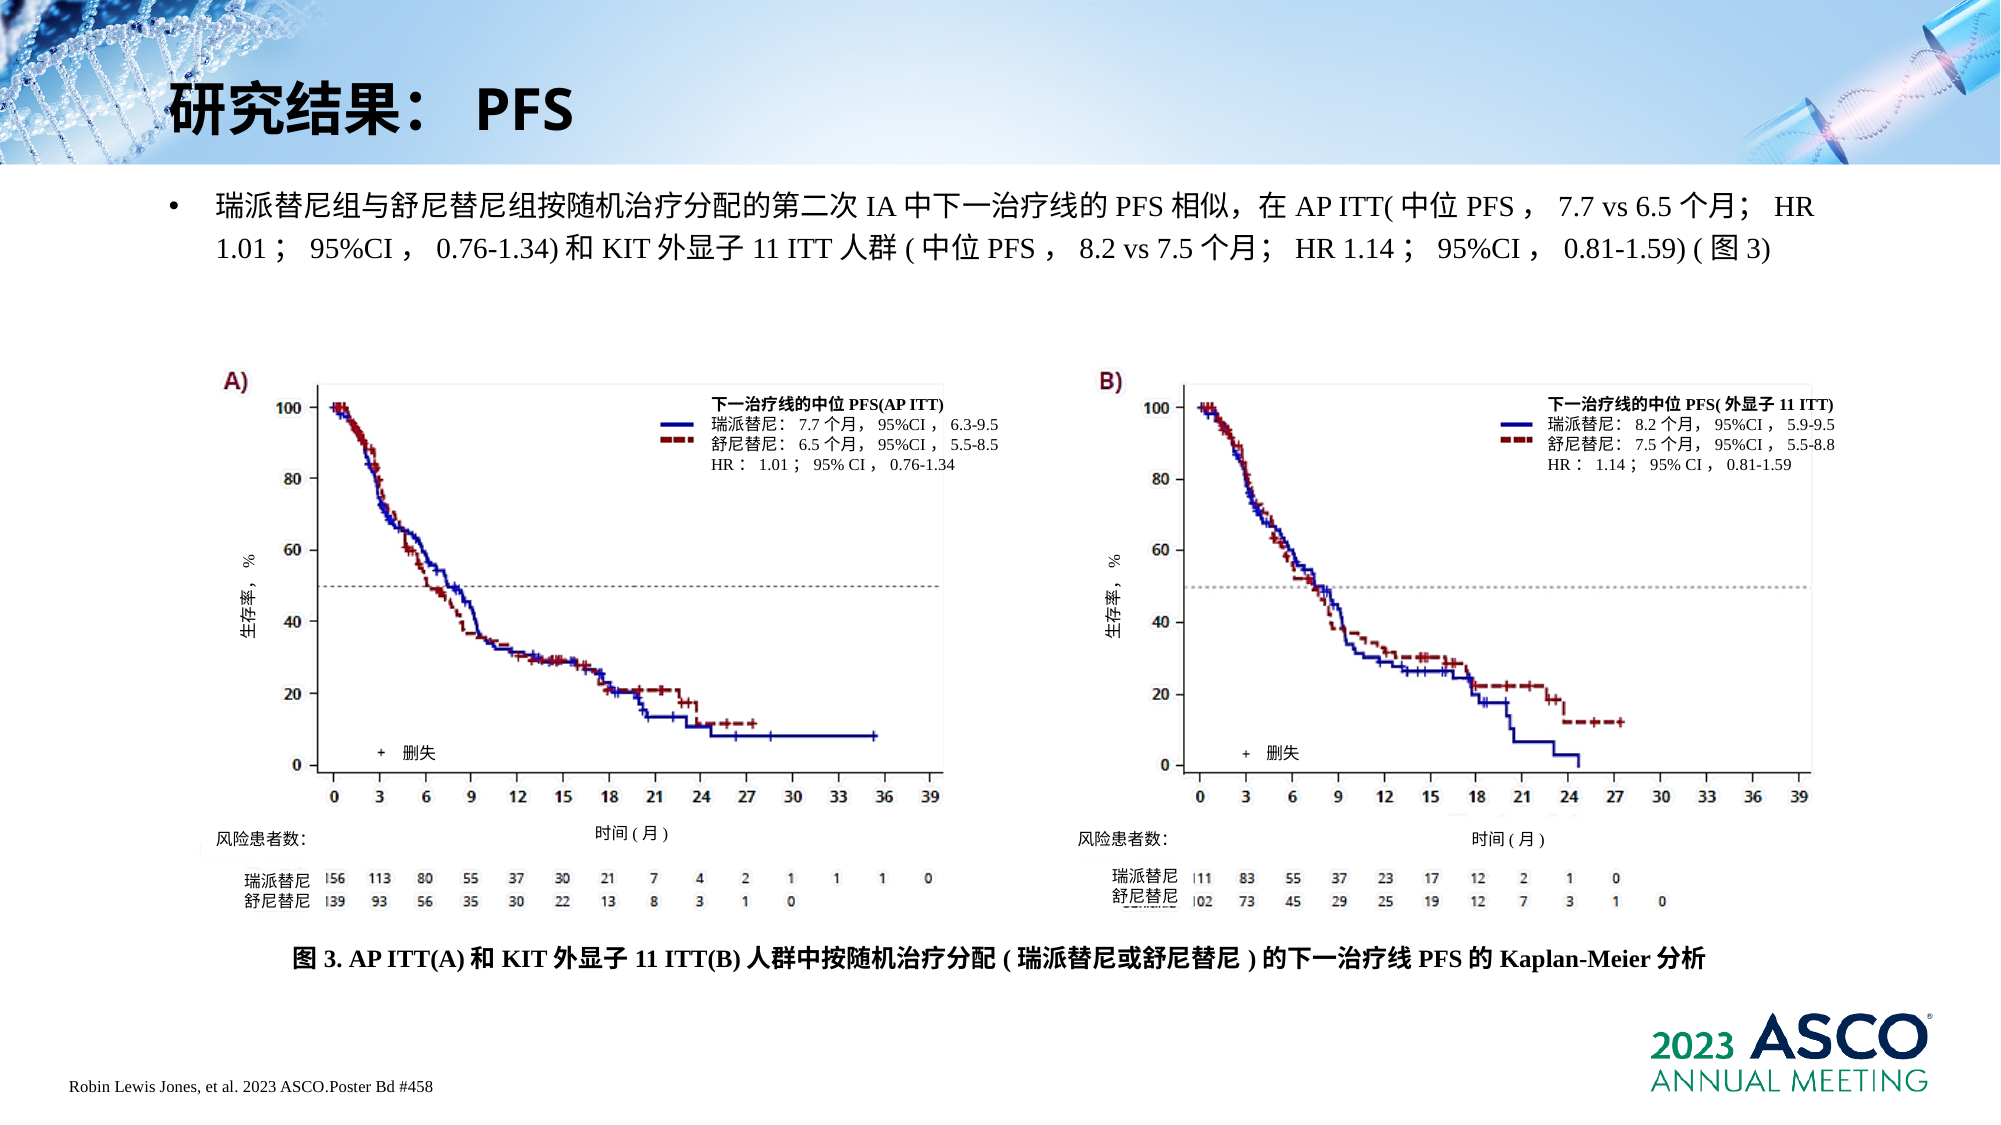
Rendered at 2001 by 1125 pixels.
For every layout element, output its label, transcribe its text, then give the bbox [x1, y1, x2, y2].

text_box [180, 362, 1820, 981]
text_box Robin Lewis Jones, et al. 2023 ASCO.Poster Bd #458 [54, 1068, 1096, 1104]
picture [0, 0, 2001, 1125]
text_box 瑞派替尼组与舒尼替尼组按随机治疗分配的第二次IA中下一治疗线的PFS相似，在AP ITT(中位PFS，7.7 vs 6.5个月；HR 1.01；95%CI，0.76-1.34)和KIT外显子11 ITT人群(中位PFS，8.2 vs 7.5个月；HR 1.14；95%CI，0.81-1.59) (图3) [153, 173, 1846, 272]
text_box 研究结果：PFS [153, 36, 2000, 188]
